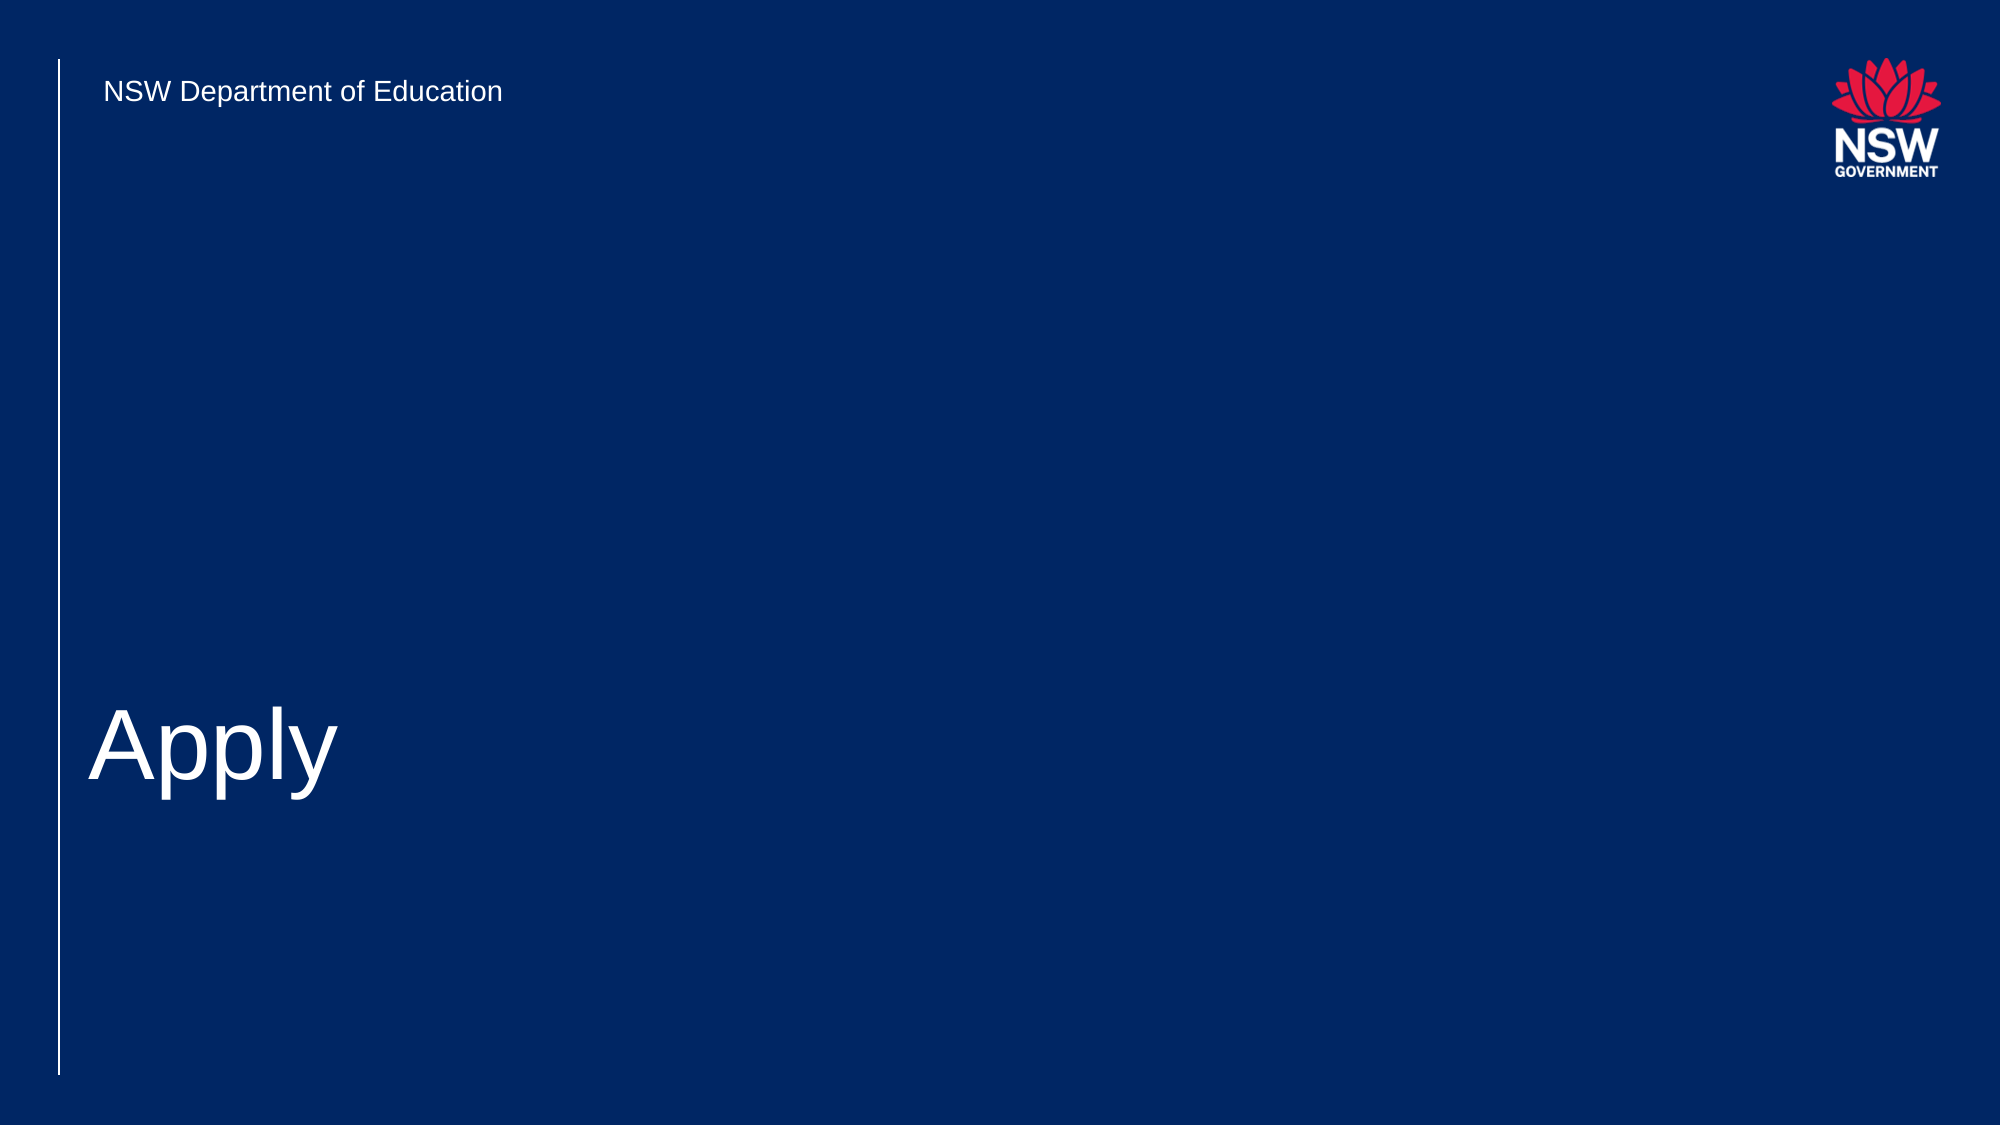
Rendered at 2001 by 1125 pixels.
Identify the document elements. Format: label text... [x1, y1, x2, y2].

picture [1832, 58, 1941, 177]
text_box NSW Department of Education [88, 64, 827, 178]
title Apply [88, 667, 1941, 799]
